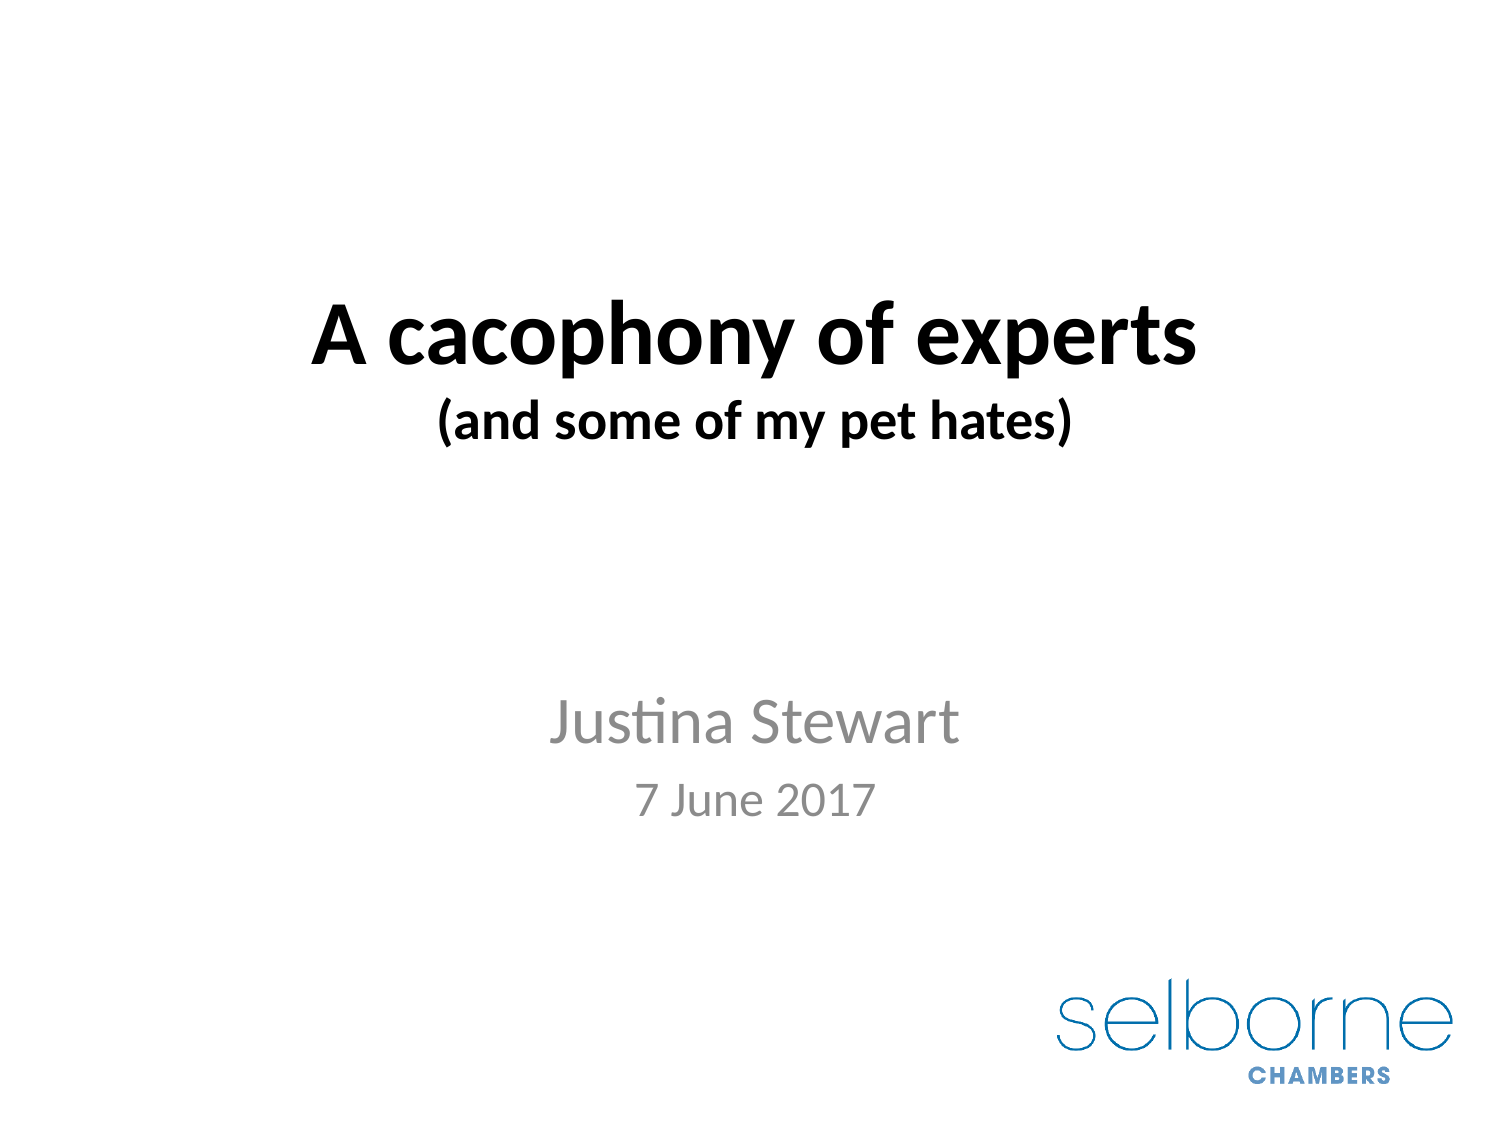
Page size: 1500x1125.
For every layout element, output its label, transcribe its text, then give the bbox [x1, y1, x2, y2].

picture [1056, 977, 1453, 1084]
subtitle Justina Stewart 7 June 2017 [230, 668, 1281, 870]
title A cacophony of experts (and some of my pet hates) [117, 149, 1393, 575]
